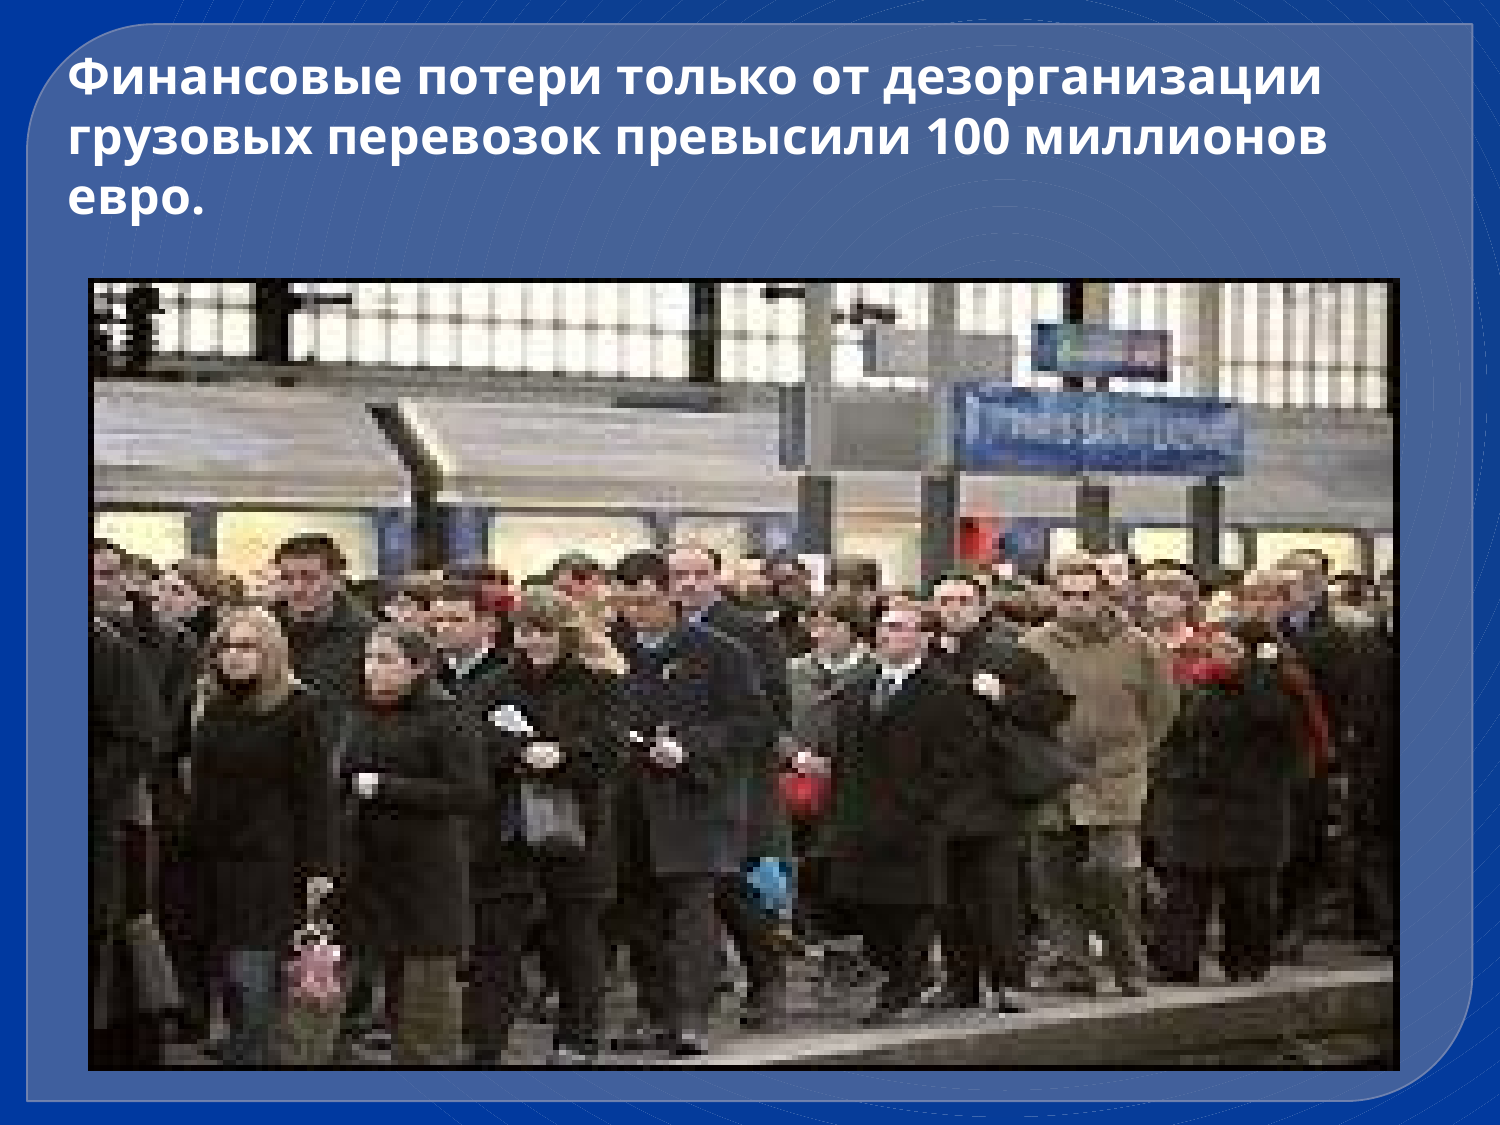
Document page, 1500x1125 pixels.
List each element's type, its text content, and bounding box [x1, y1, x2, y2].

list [88, 278, 1400, 1071]
text_box Финансовые потери только от дезорганизации грузовых перевозок превысили 100 миллионов евро. [53, 37, 1459, 232]
